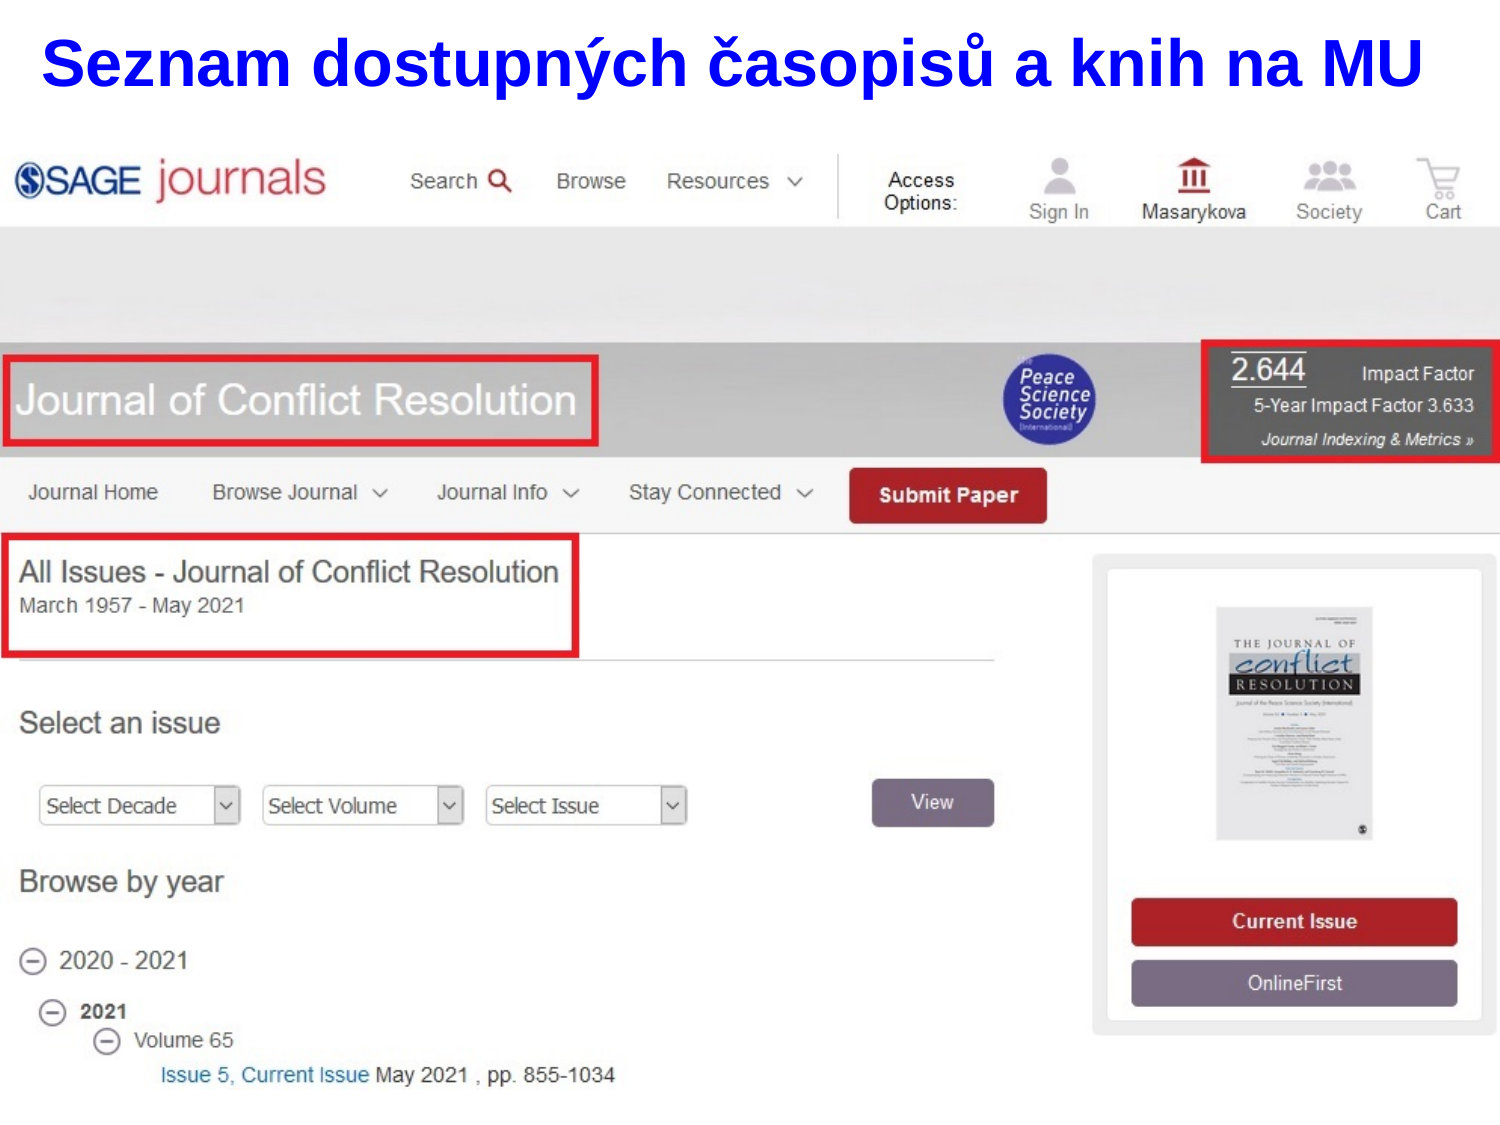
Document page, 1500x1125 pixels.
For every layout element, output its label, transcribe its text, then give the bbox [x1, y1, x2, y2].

picture [0, 153, 1500, 1090]
title Seznam dostupných časopisů a knih na MU [41, 12, 1443, 126]
